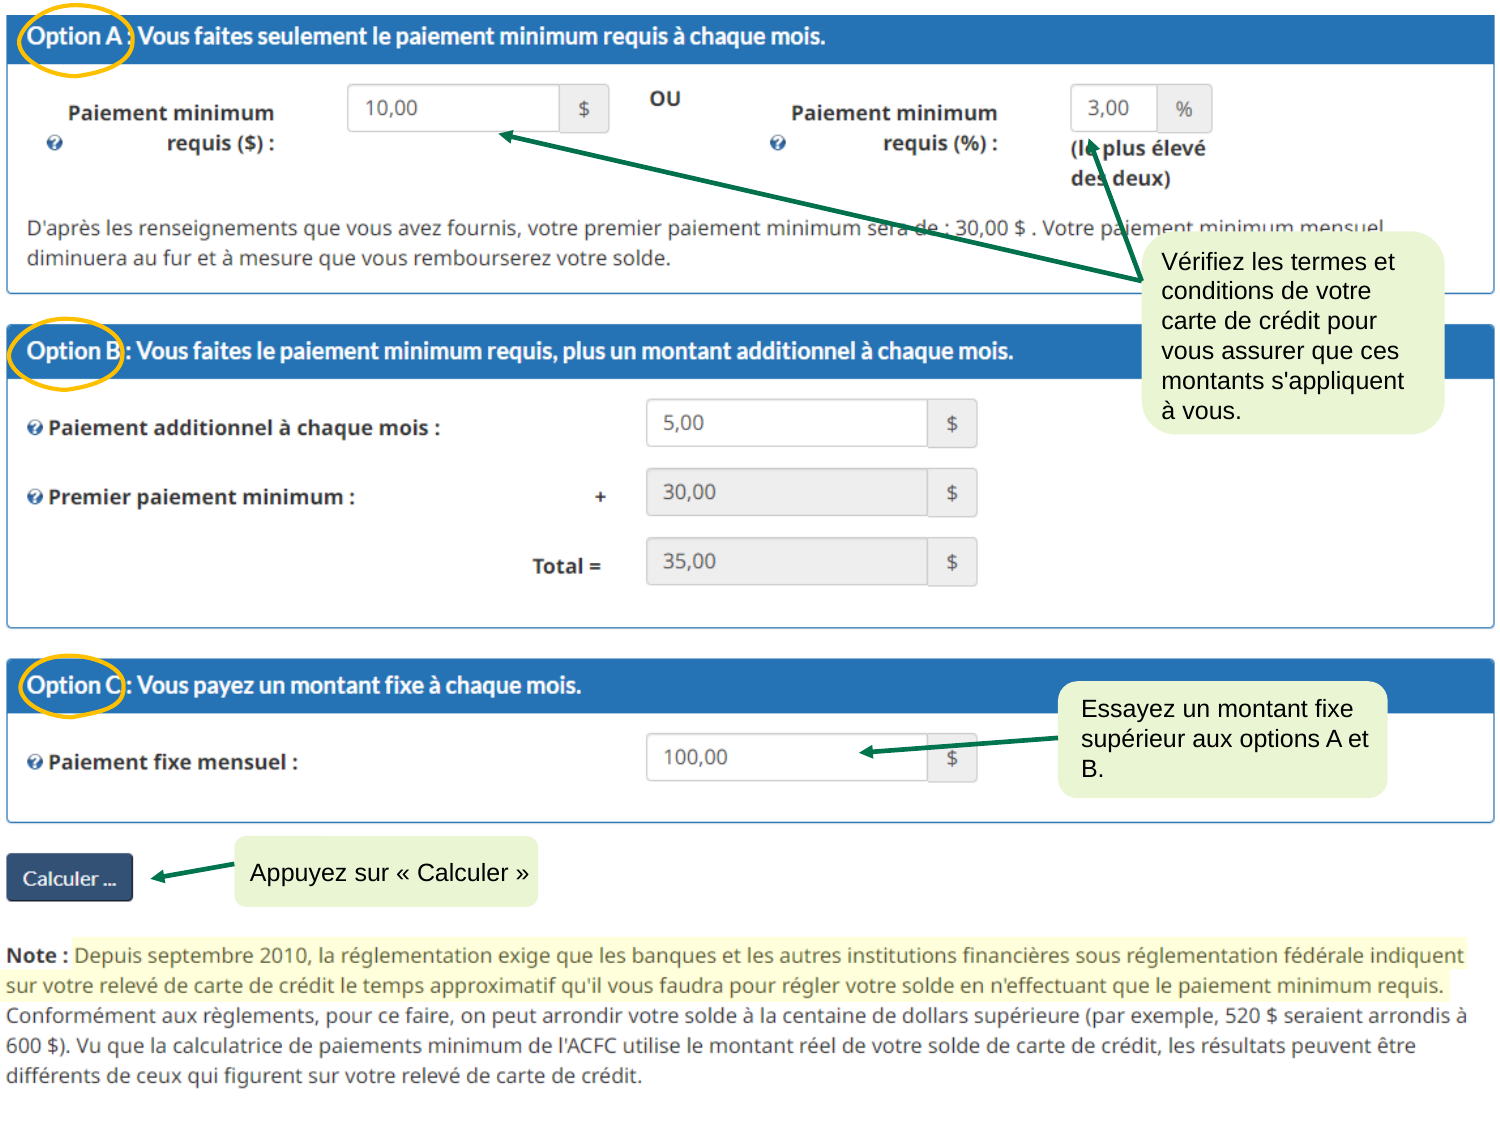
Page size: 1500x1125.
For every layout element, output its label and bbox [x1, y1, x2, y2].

picture [0, 15, 1500, 1092]
text_box [498, 133, 1445, 435]
text_box [150, 835, 633, 908]
text_box [37, 3, 119, 14]
text_box [858, 680, 1397, 799]
